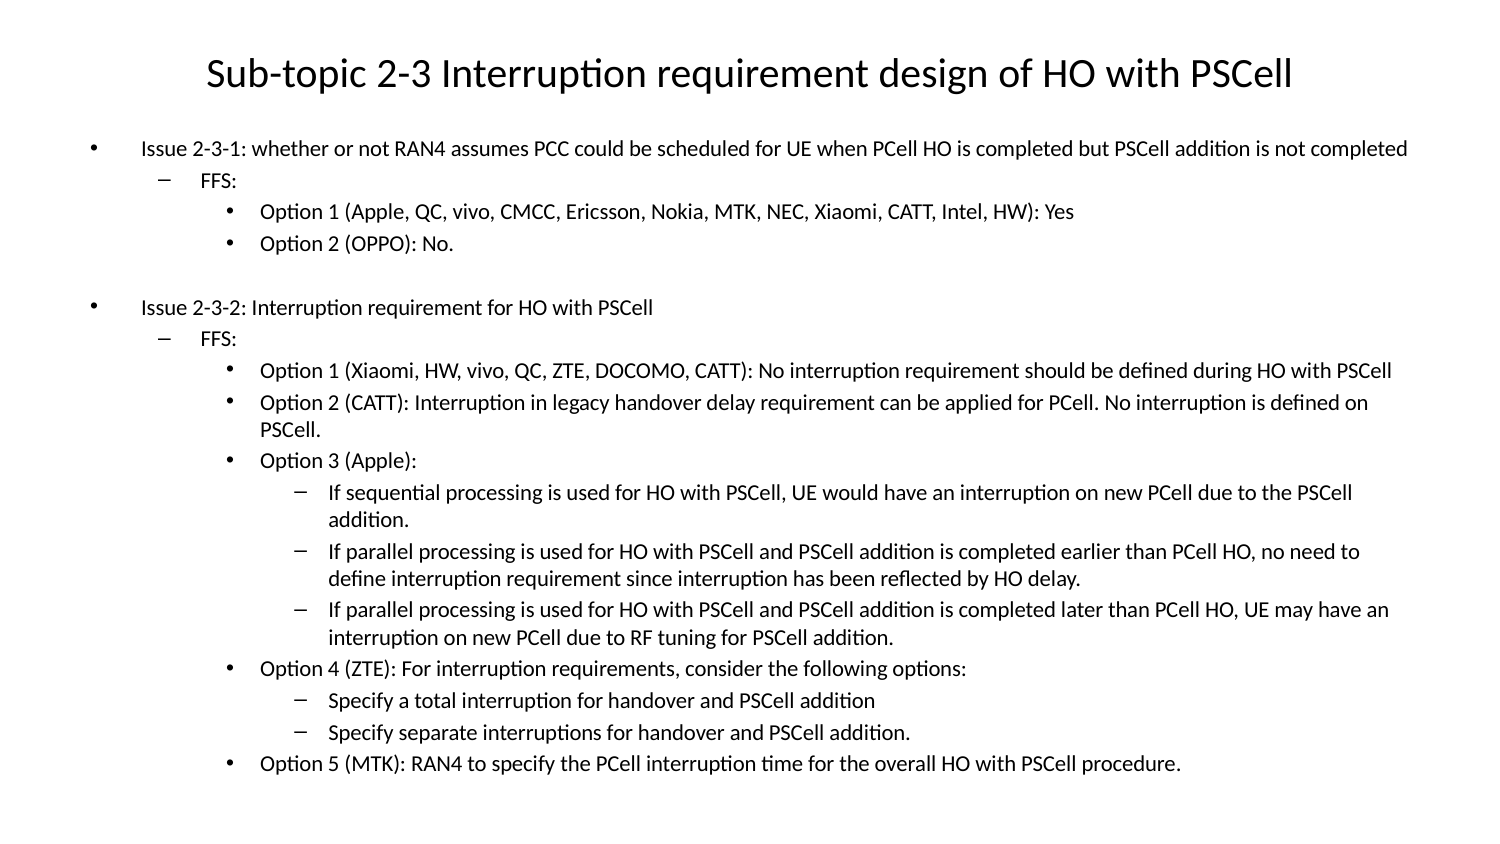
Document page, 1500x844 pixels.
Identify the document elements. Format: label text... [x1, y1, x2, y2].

list Issue 2-3-1: whether or not RAN4 assumes PCC could be scheduled for UE when PCell HO is completed but PSCell addition is not completed FFS: Option 1 (Apple, QC, vivo, CMCC, Ericsson, Nokia, MTK, NEC, Xiaomi, CATT, Intel, HW): Yes Option 2 (OPPO): No. Issue 2-3-2: Interruption requirement for HO with PSCell FFS: Option 1 (Xiaomi, HW, vivo, QC, ZTE, DOCOMO, CATT): No interruption requirement should be defined during HO with PSCell Option 2 (CATT): Interruption in legacy handover delay requirement can be applied for PCell. No interruption is defined on PSCell. Option 3 (Apple): If sequential processing is used for HO with PSCell, UE would have an interruption on new PCell due to the PSCell addition. If parallel processing is used for HO with PSCell and PSCell addition is completed earlier than PCell HO, no need to define interruption requirement since interruption has been reflected by HO delay. If parallel processing is used for HO with PSCell and PSCell addition is completed later than PCell HO, UE may have an interruption on new PCell due to RF tuning for PSCell addition. Option 4 (ZTE): For interruption requirements, consider the following options: Specify a total interruption for handover and PSCell addition Specify separate interruptions for handover and PSCell addition. Option 5 (MTK): RAN4 to specify the PCell interruption time for the overall HO with PSCell procedure. [75, 126, 1425, 824]
title Sub-topic 2-3 Interruption requirement design of HO with PSCell [75, 0, 1425, 126]
